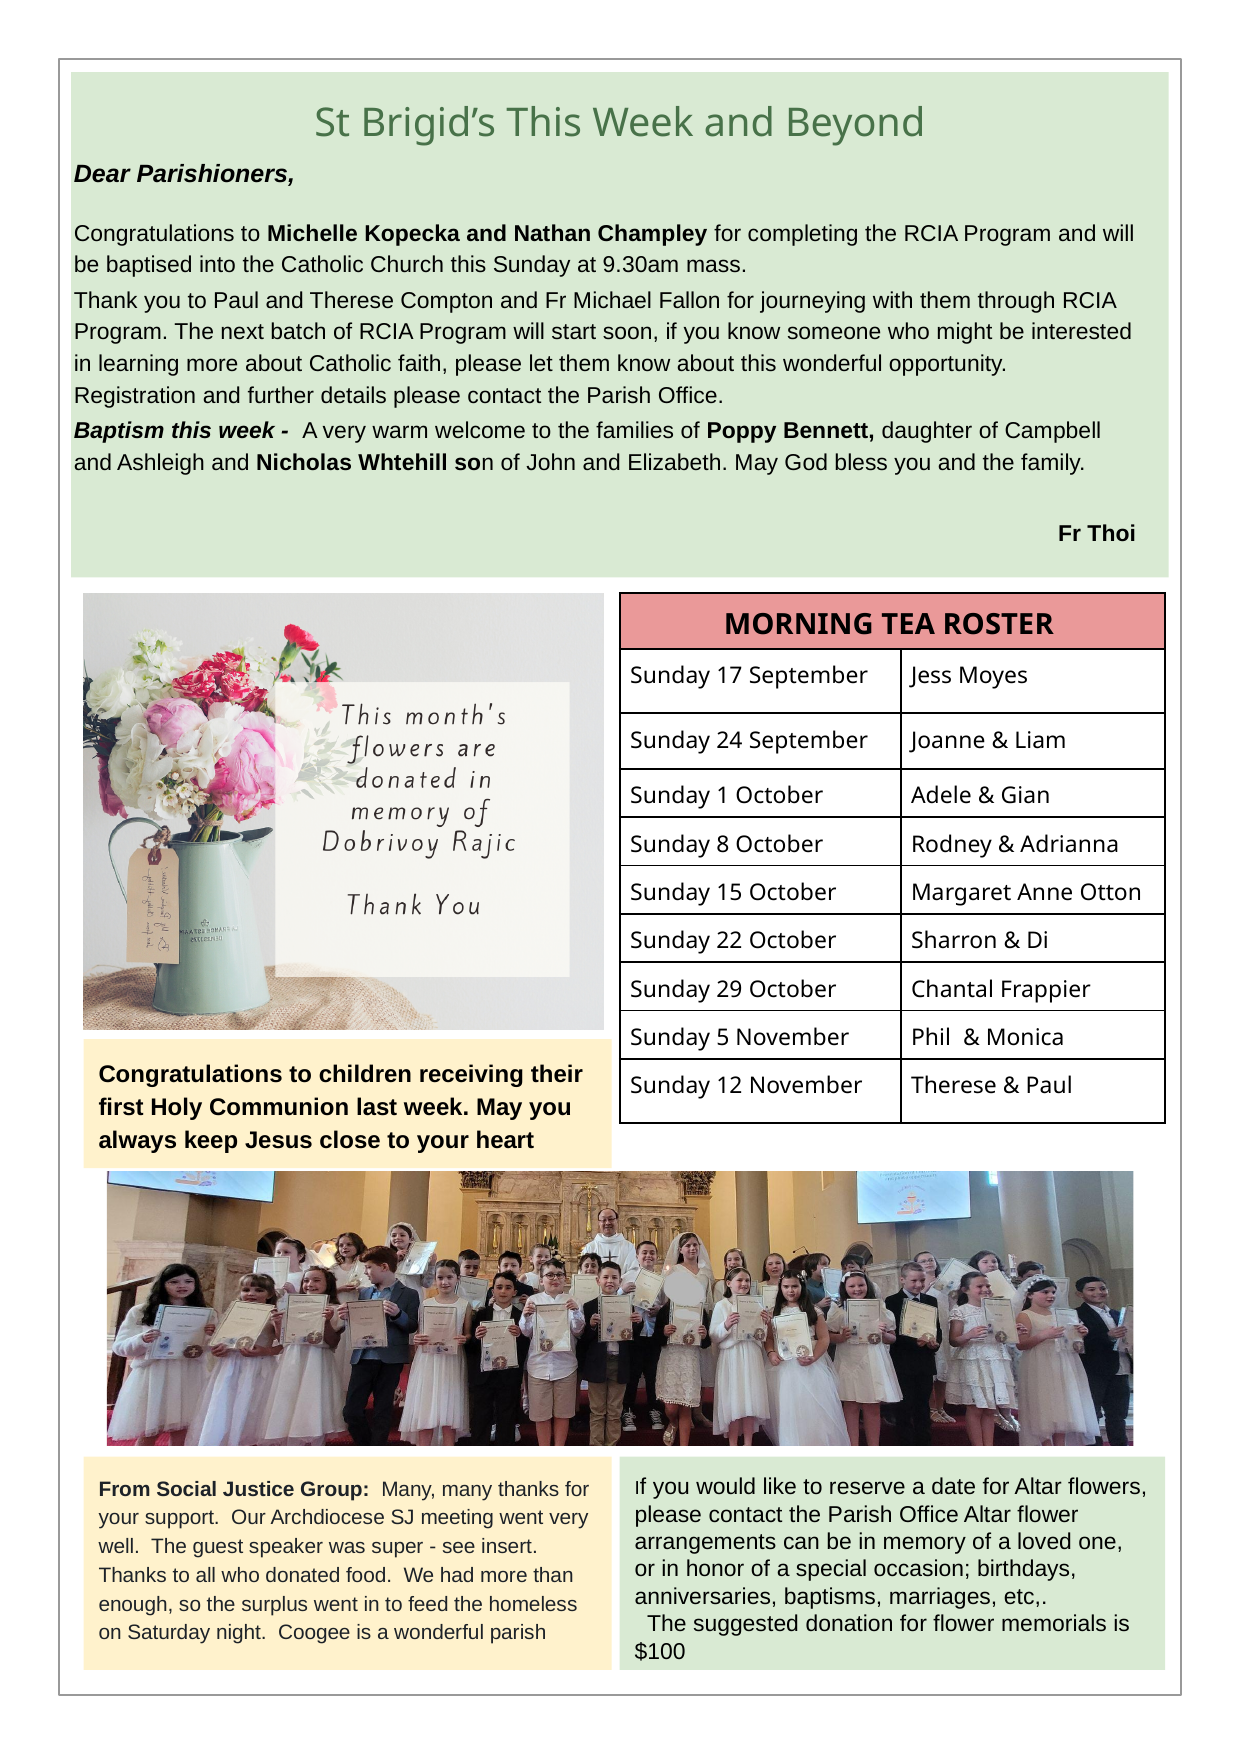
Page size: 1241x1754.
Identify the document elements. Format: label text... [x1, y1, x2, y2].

text_box [0, 36, 1058, 103]
picture [82, 592, 604, 1030]
table_cell Therese & Paul [902, 1060, 1164, 1122]
picture [106, 1171, 1134, 1446]
text_box Congratulations to children receiving their first Holy Communion last week. May you always keep Jesus close to your heart [83, 1039, 612, 1169]
table_cell Chantal Frappier [902, 963, 1164, 1010]
table_cell Rodney & Adrianna [902, 818, 1164, 865]
table_cell Sunday 22 October [621, 915, 900, 961]
text_box If you would like to reserve a date for Altar flowers, please contact the Parish Office Altar flower arrangements can be in memory of a loved one, or in honor of a special occasion; birthdays, anniversaries, baptisms, marriages, etc,. The suggested donation for flower memorials is $100 [619, 1456, 1166, 1670]
table_cell Sunday 17 September [621, 650, 900, 712]
table_cell Sharron & Di [902, 915, 1164, 961]
table_cell Joanne & Liam [902, 714, 1164, 768]
table_cell Sunday 24 September [621, 714, 900, 768]
text_box [89, 1625, 1152, 1684]
table_cell Adele & Gian [902, 770, 1164, 816]
table_cell Sunday 12 November [621, 1060, 900, 1122]
table_cell Sunday 1 October [621, 770, 900, 816]
table_cell Margaret Anne Otton [902, 866, 1164, 913]
table_cell Sunday 8 October [621, 818, 900, 865]
table_cell Sunday 29 October [621, 963, 900, 1010]
table_cell Phil & Monica [902, 1011, 1164, 1058]
text_box [0, 1212, 67, 1278]
text_box St Brigid’s This Week and Beyond [89, 90, 1151, 124]
text_box From Social Justice Group: Many, many thanks for your support. Our Archdiocese SJ meeting went very well. The guest speaker was super - see insert. Thanks to all who donated food. We had more than enough, so the surplus went in to feed the homeless on Saturday night. Coogee is a wonderful parish [83, 1456, 612, 1670]
table_cell Jess Moyes [902, 650, 1164, 712]
table_cell Sunday 15 October [621, 866, 900, 913]
table_cell Sunday 5 November [621, 1011, 900, 1058]
text_box Dear Parishioners, Congratulations to Michelle Kopecka and Nathan Champley for completing the RCIA Program and will be baptised into the Catholic Church this Sunday at 9.30am mass. Thank you to Paul and Therese Compton and Fr Michael Fallon for journeying with them through RCIA Program. The next batch of RCIA Program will start soon, if you know someone who might be interested in learning more about Catholic faith, please let them know about this wonderful opportunity. Registration and further details please contact the Parish Office. Baptism this week - A very warm welcome to the families of Poppy Bennett, daughter of Campbell and Ashleigh and Nicholas Whtehill son of John and Elizabeth. May God bless you and the family. Fr Thoi [59, 142, 1152, 597]
table_header MORNING TEA ROSTER [621, 594, 1164, 648]
